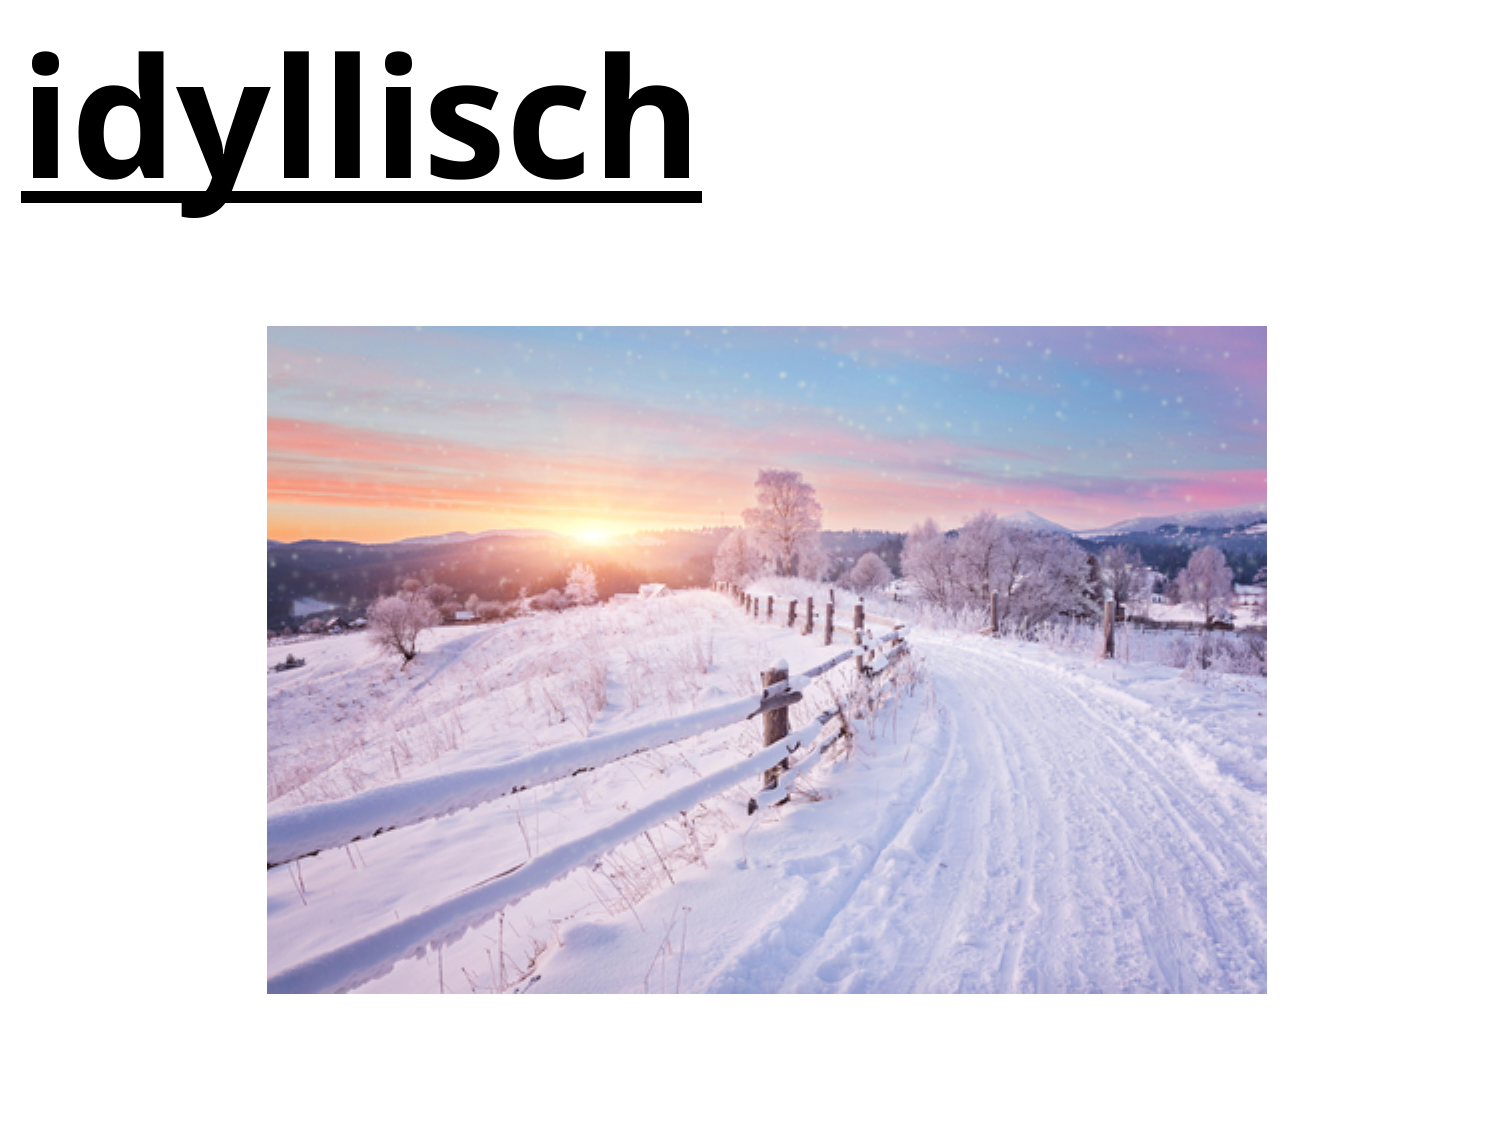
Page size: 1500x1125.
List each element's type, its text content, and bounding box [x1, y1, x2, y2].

picture [266, 326, 1267, 994]
text_box idyllisch [5, 4, 1500, 219]
